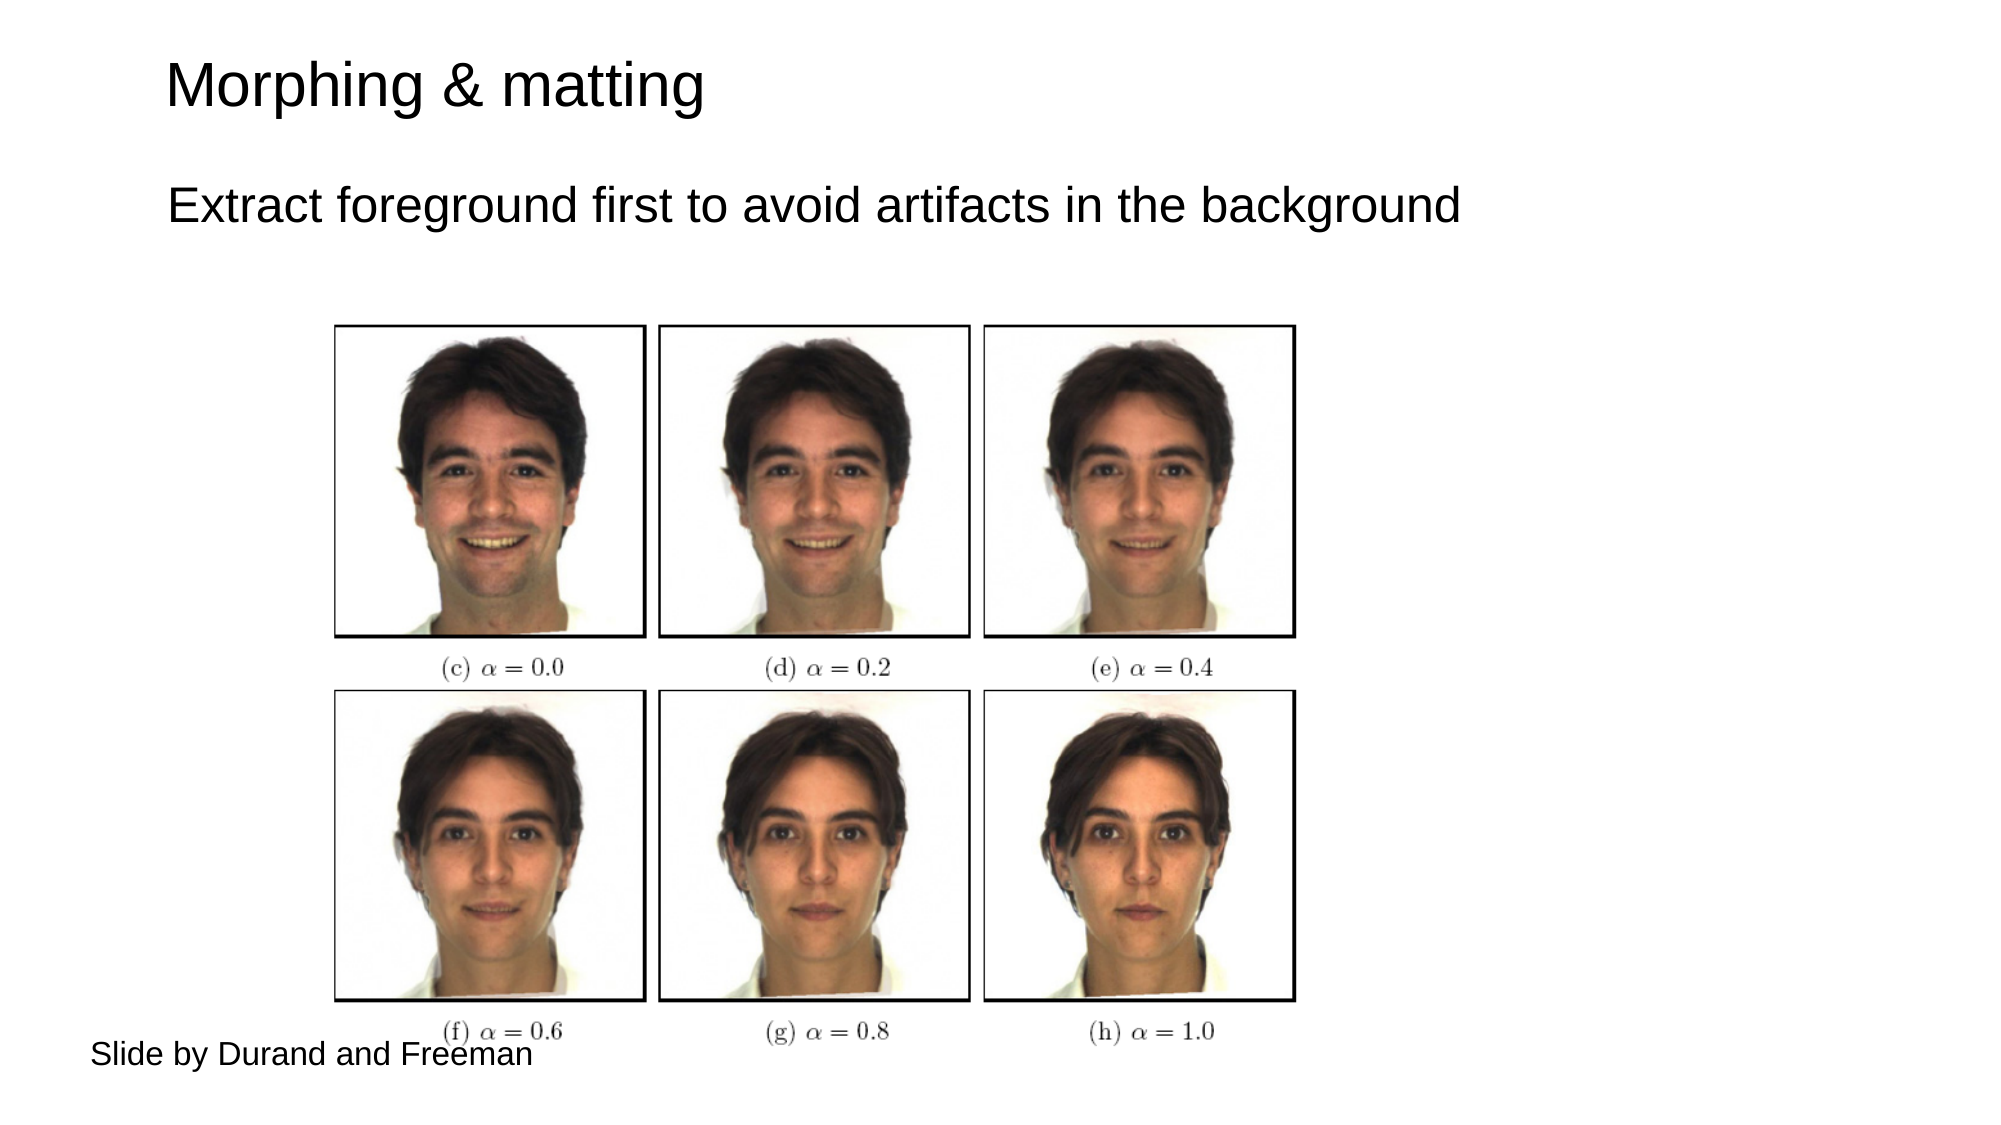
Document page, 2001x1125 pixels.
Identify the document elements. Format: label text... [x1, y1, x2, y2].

text_box Slide by Durand and Freeman [75, 1024, 549, 1080]
title Morphing & matting [149, 12, 1851, 151]
picture [324, 312, 1313, 1059]
list Extract foreground first to avoid artifacts in the background [95, 164, 1797, 1028]
